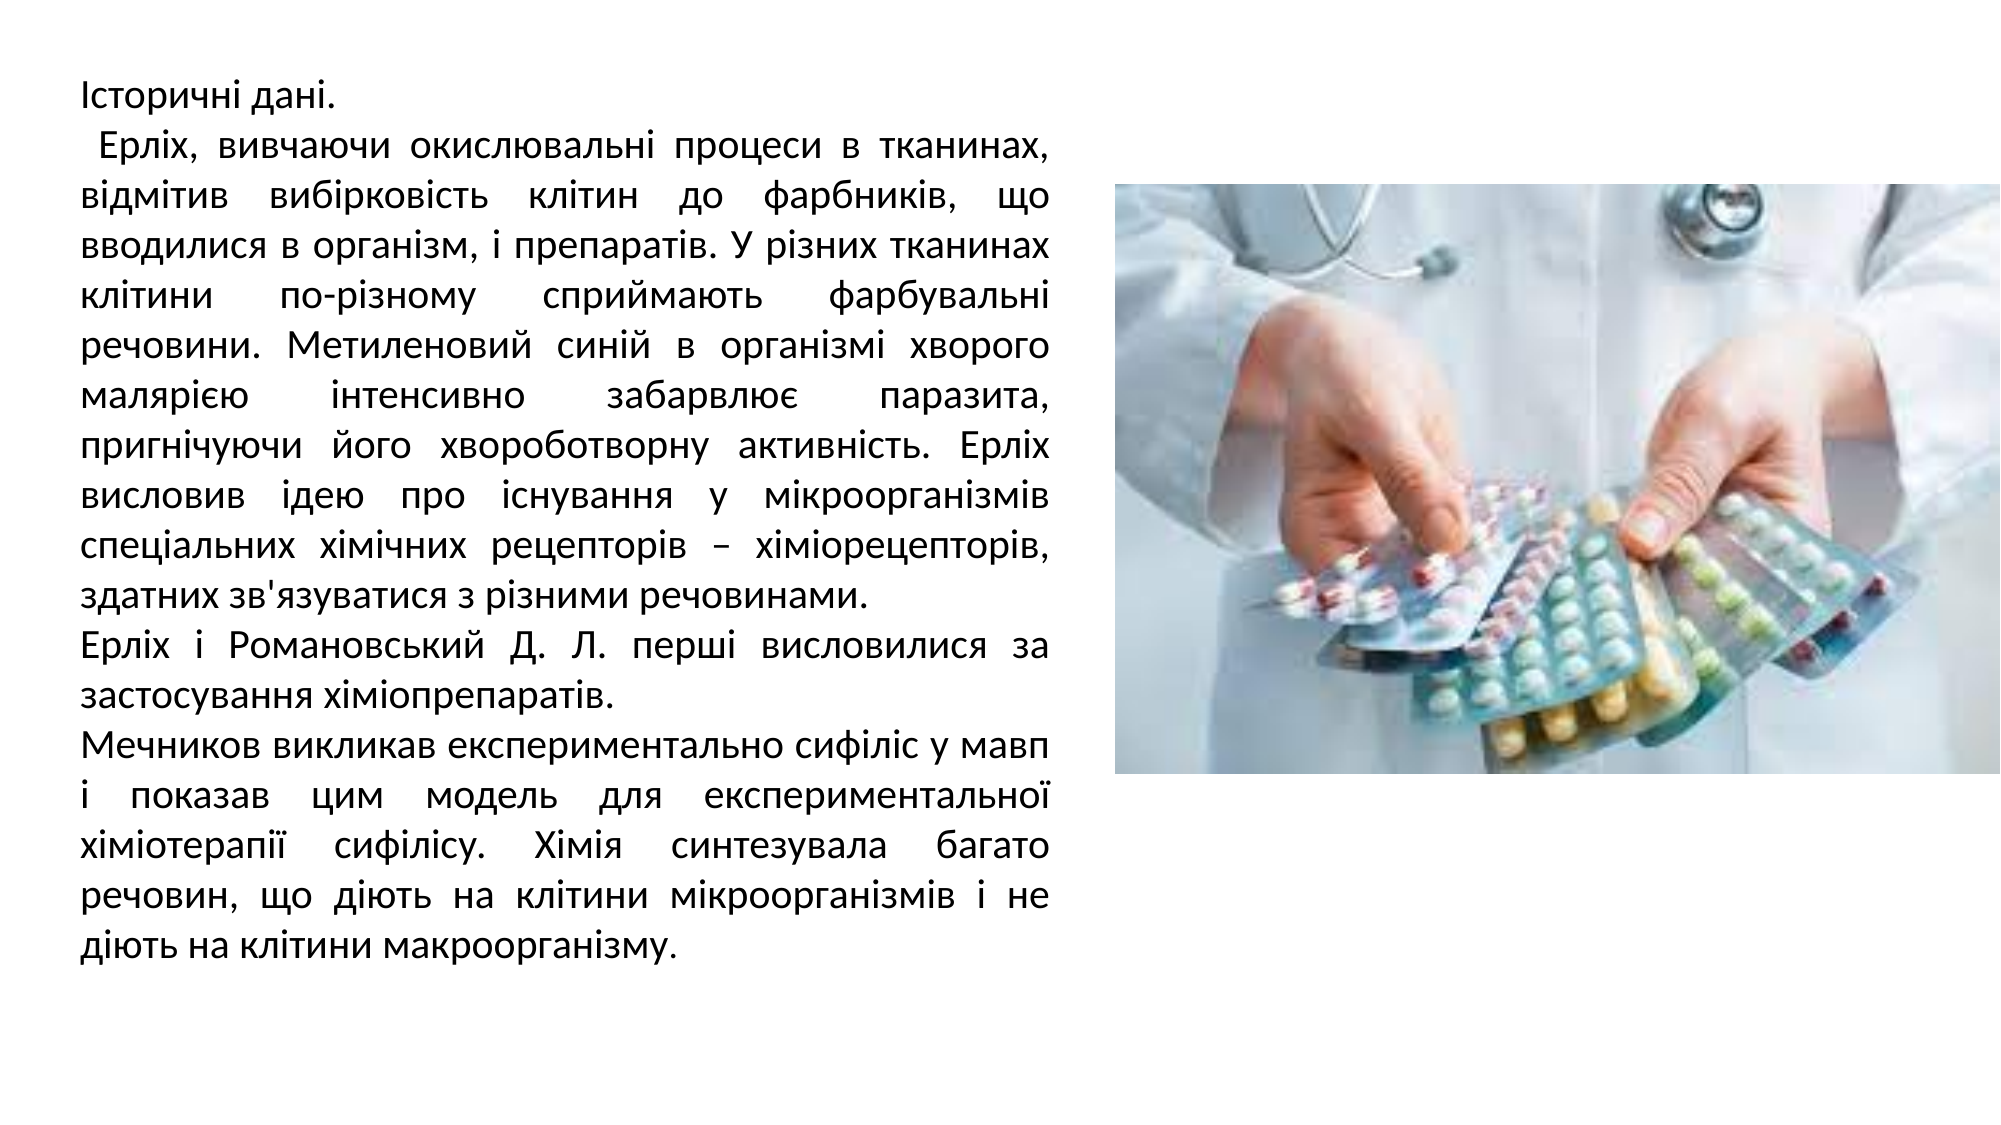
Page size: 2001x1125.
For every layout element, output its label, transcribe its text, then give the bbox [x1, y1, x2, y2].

text_box Історичні дані. Ерліх, вивчаючи окислювальні процеси в тканинах, відмітив вибірковість клітин до фарбників, що вводилися в організм, і препаратів. У різних тканинах клітини по-різному сприймають фарбувальні речовини. Метиленовий синій в організмі хворого малярією інтенсивно забарвлює паразита, пригнічуючи його хвороботворну активність. Ерліх висловив ідею про існування у мікроорганізмів спеціальних хімічних рецепторів – хіміорецепторів, здатних зв'язуватися з різними речовинами. Ерліх і Романовський Д. Л. перші висловилися за застосування хіміопрепаратів. Мечников викликав експериментально сифіліс у мавп і показав цим модель для експериментальної хіміотерапії сифілісу. Хімія синтезувала багато речовин, що діють на клітини мікроорганізмів і не діють на клітини макроорганізму. [65, 59, 1066, 975]
picture [1115, 184, 2000, 774]
